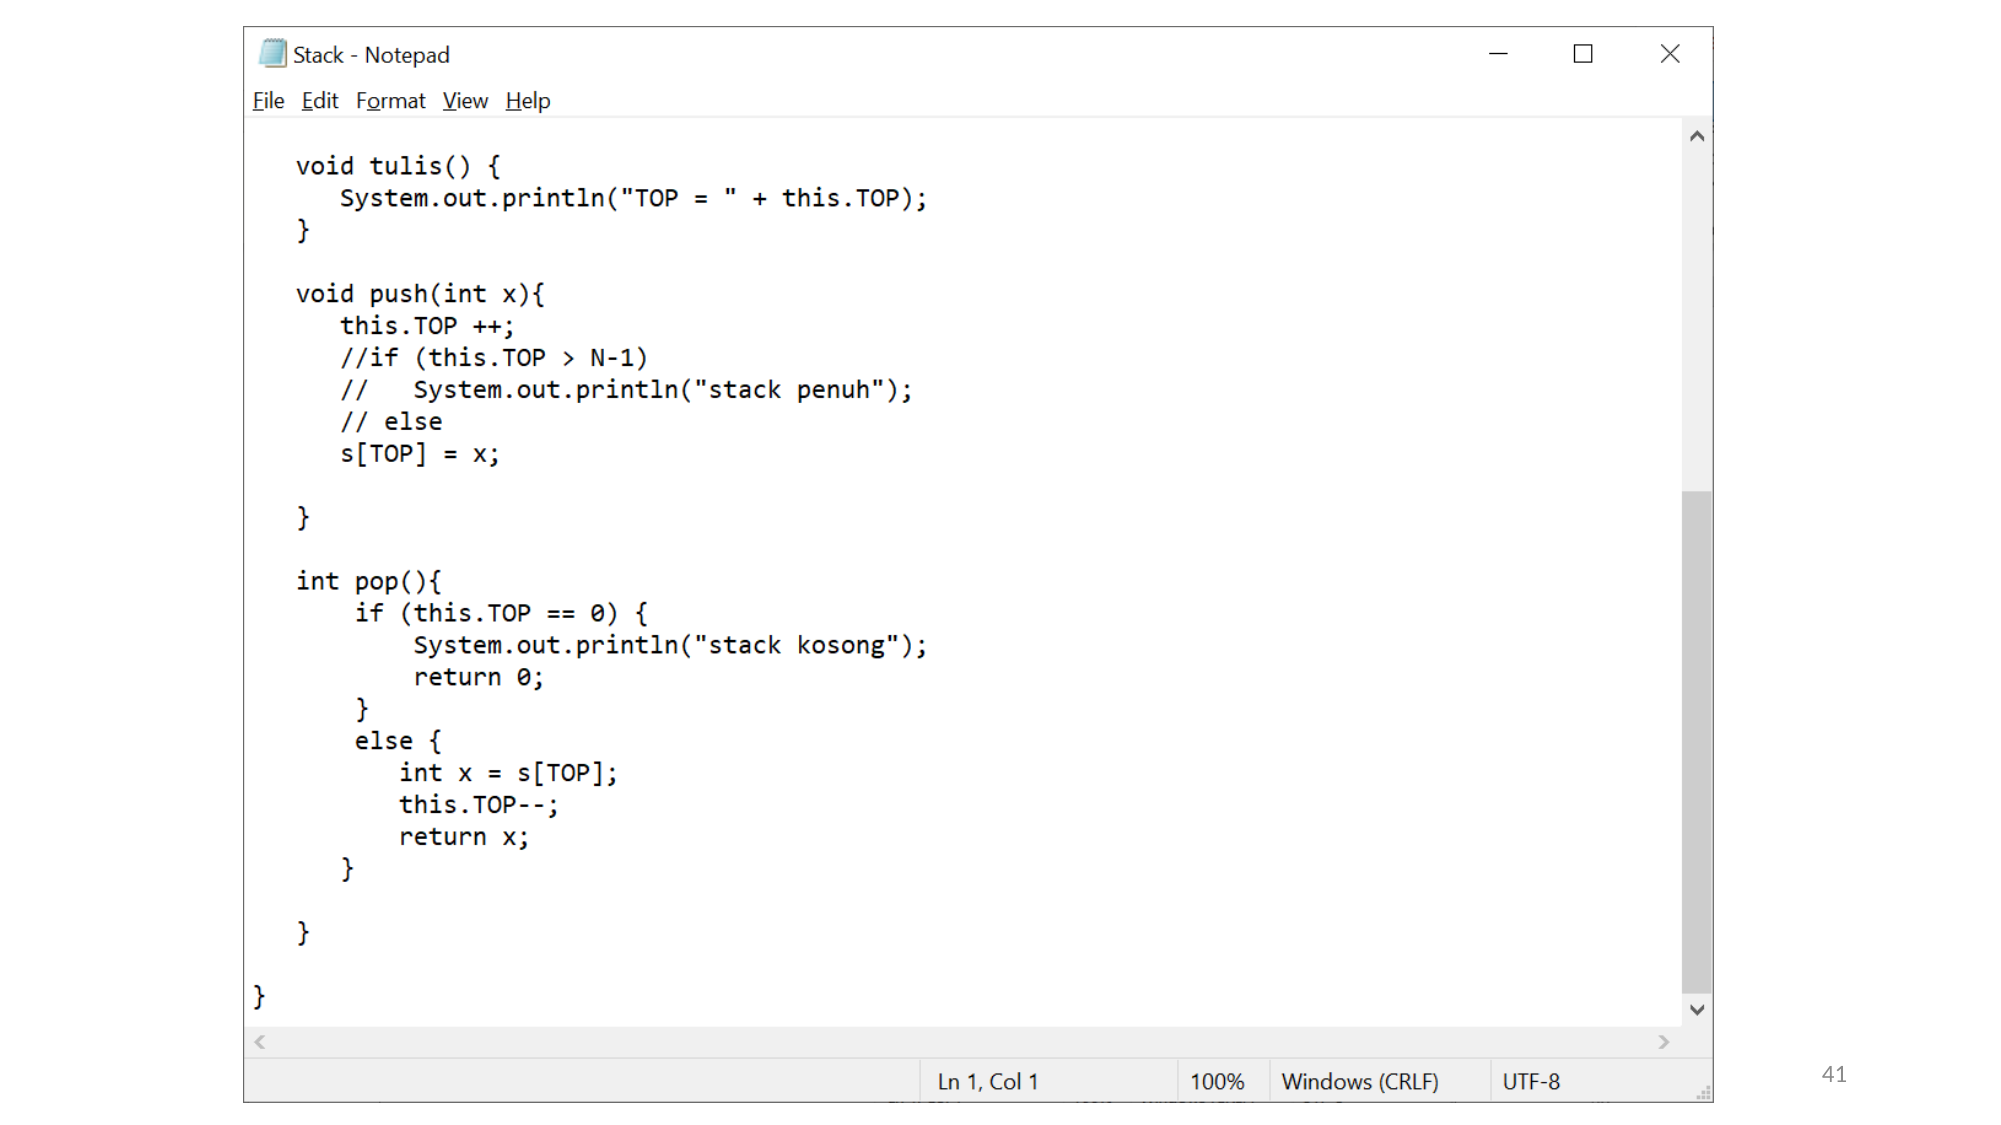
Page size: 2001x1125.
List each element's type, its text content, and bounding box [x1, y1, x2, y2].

slide_number 41 [1714, 1042, 1863, 1103]
picture [243, 26, 1714, 1103]
